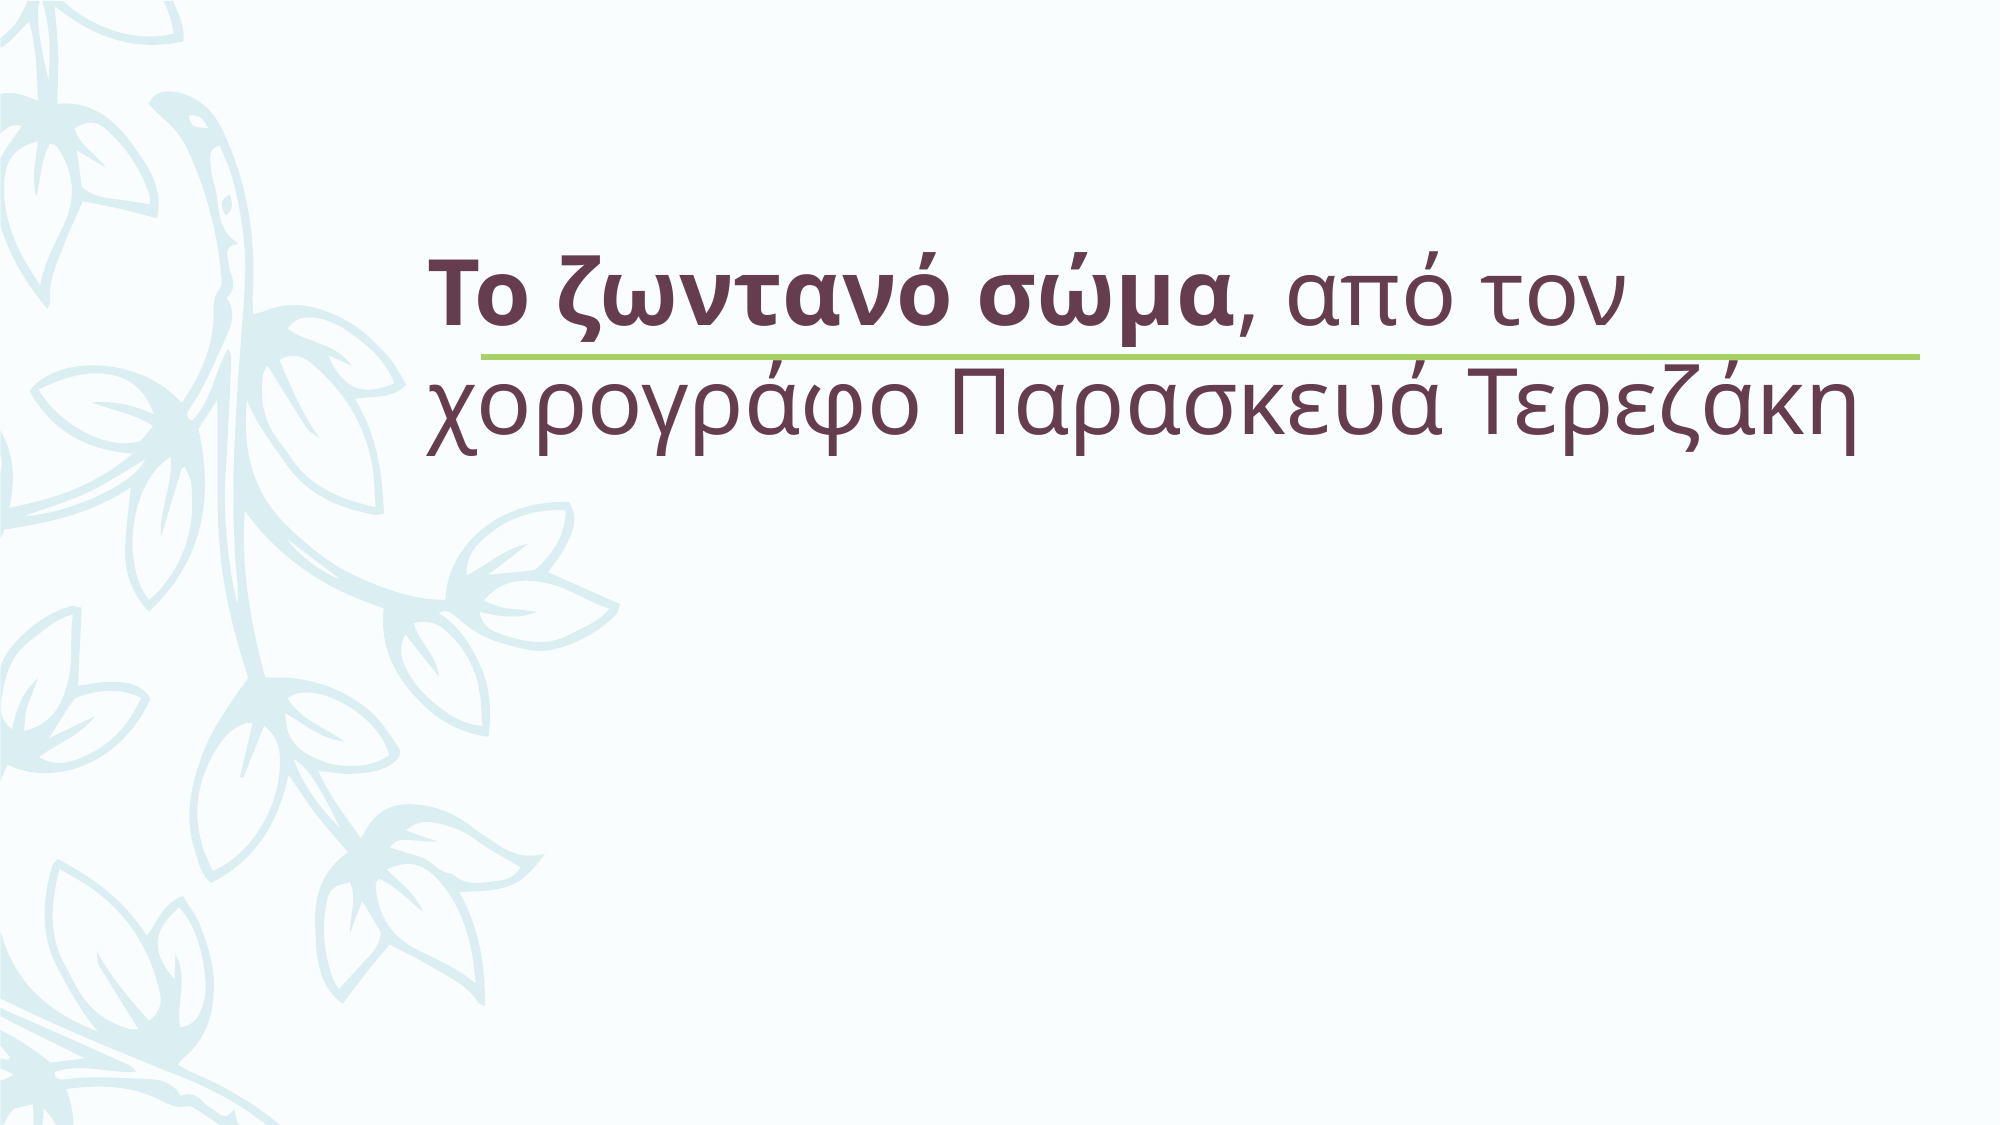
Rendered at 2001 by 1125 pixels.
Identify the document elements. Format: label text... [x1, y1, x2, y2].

title To ζωντανό σώμα, από τον χορογράφο Παρασκευά Τερεζάκη [412, 231, 1880, 603]
